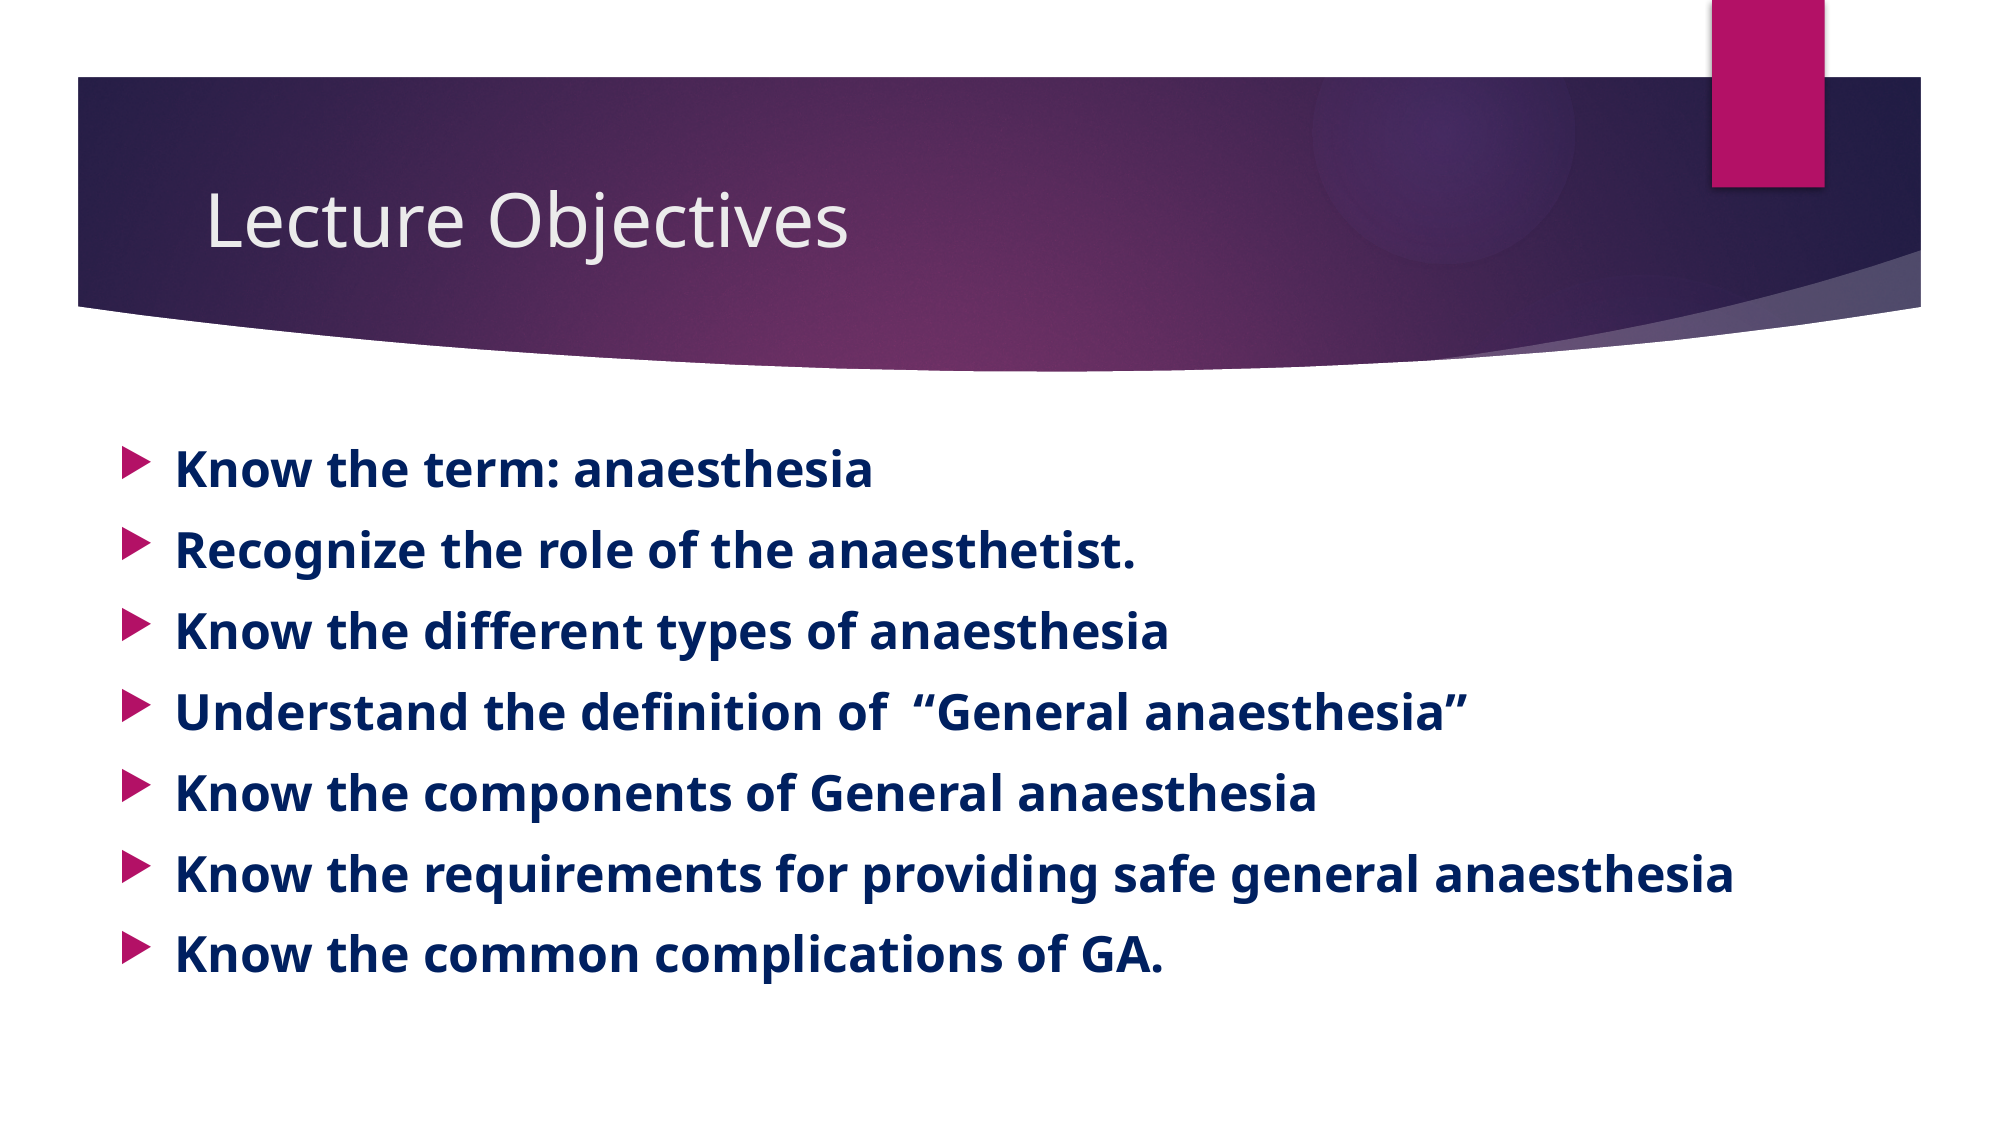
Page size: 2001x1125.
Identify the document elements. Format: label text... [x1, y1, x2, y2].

list Know the term: anaesthesia Recognize the role of the anaesthetist. Know the different types of anaesthesia Understand the definition of “General anaesthesia” Know the components of General anaesthesia Know the requirements for providing safe general anaesthesia Know the common complications of GA. [103, 430, 1899, 1080]
title Lecture Objectives [189, 159, 1627, 276]
